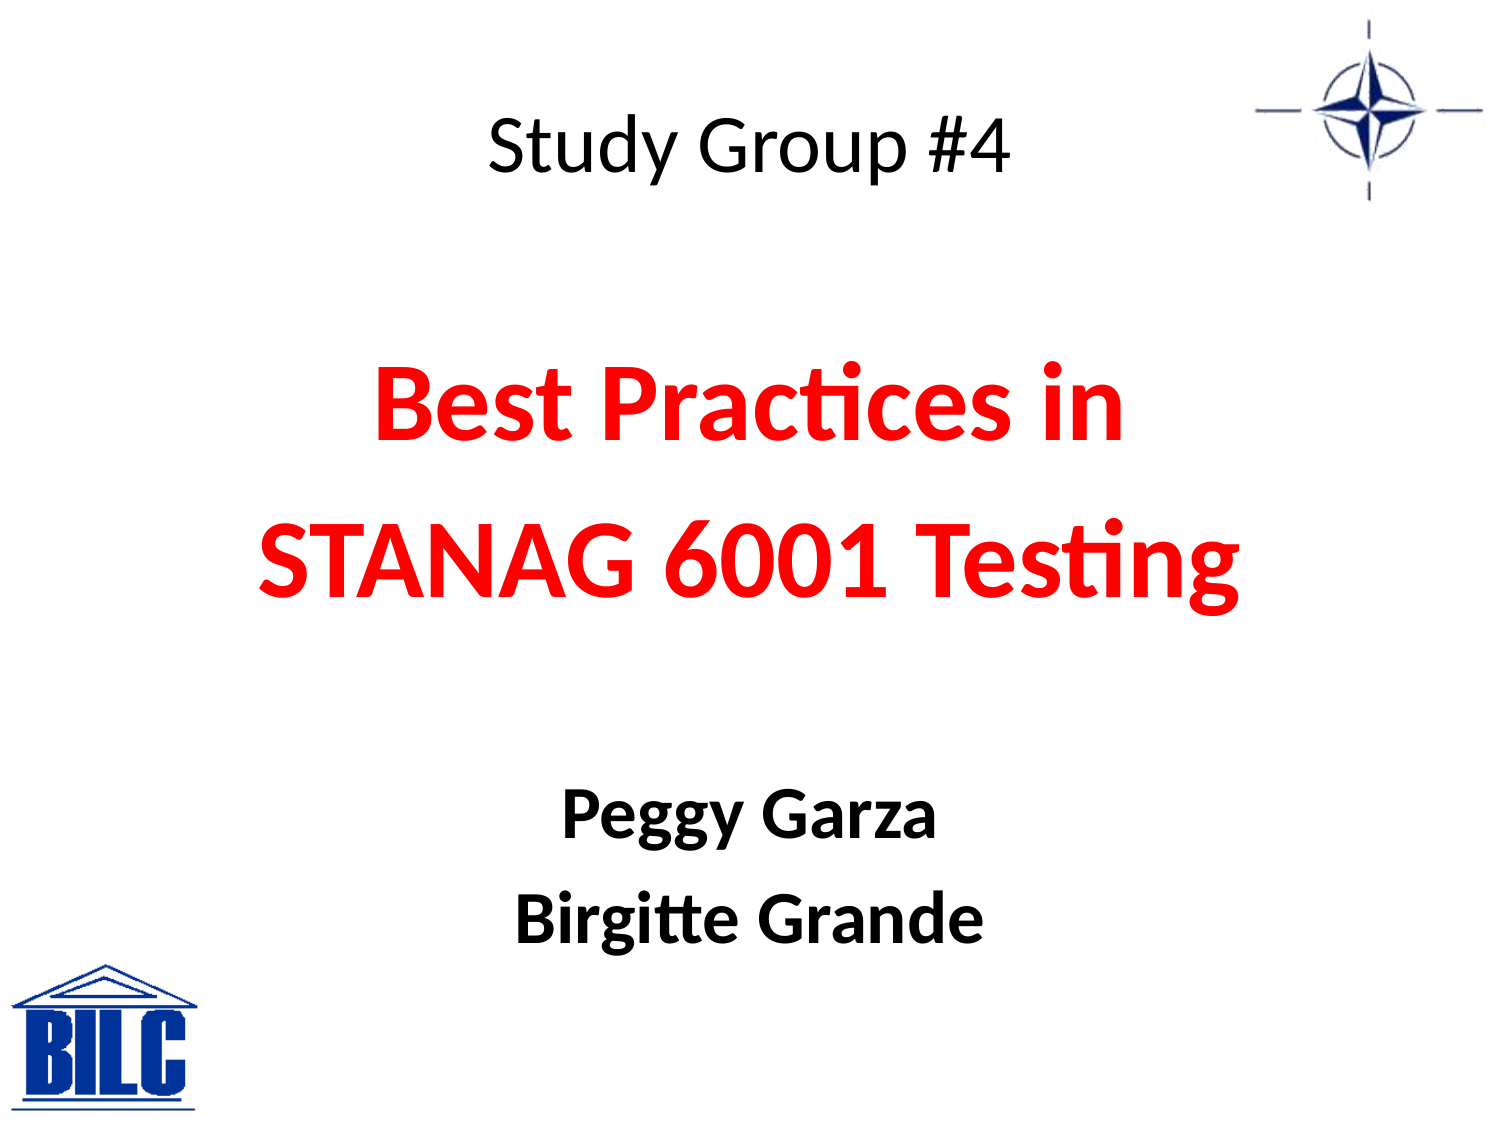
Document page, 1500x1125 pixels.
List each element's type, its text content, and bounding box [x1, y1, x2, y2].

picture [1237, 12, 1500, 213]
list Best Practices in STANAG 6001 Testing Peggy Garza Birgitte Grande [75, 187, 1425, 1005]
picture [9, 962, 200, 1113]
title Study Group #4 [75, 45, 1425, 187]
